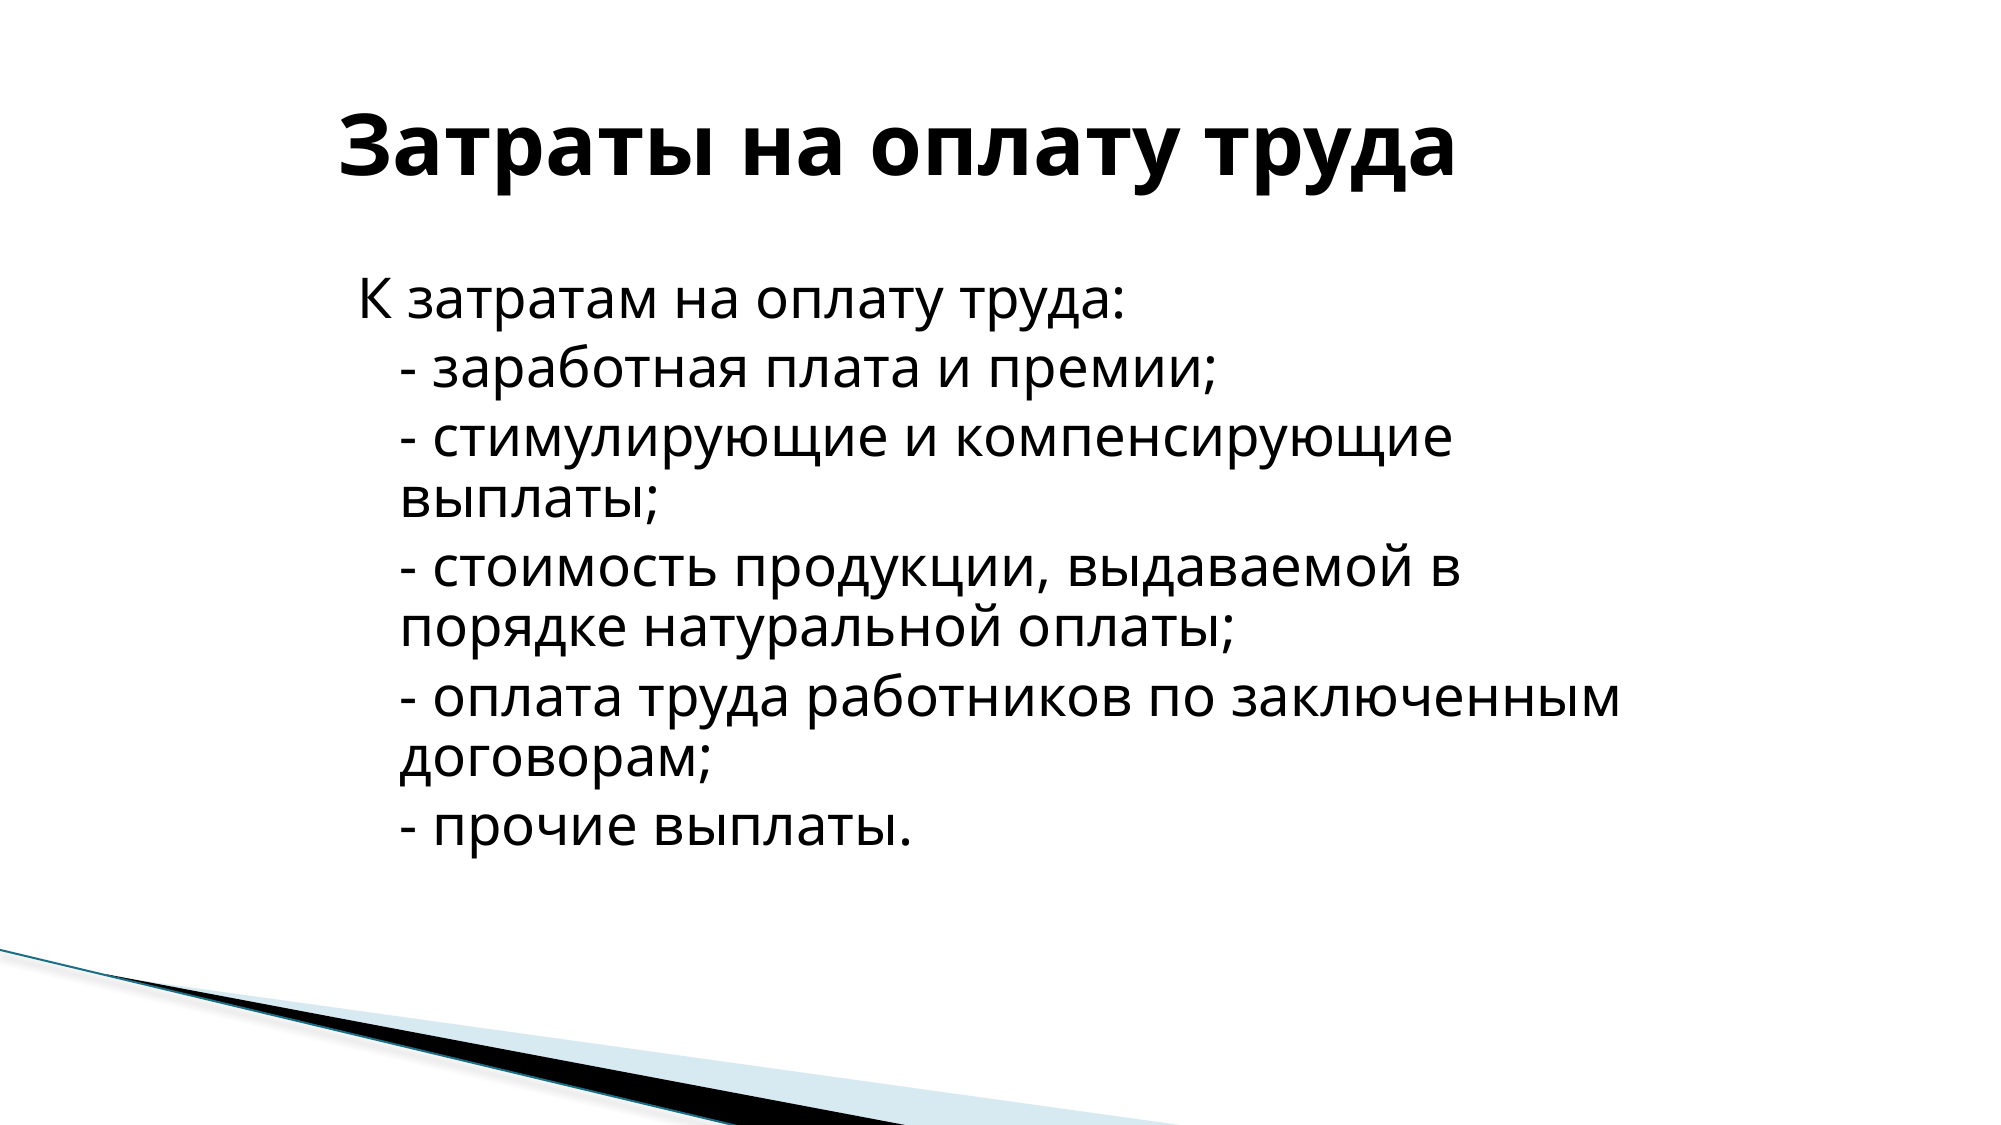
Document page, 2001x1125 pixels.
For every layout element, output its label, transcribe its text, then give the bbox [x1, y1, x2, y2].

title Затраты на оплату труда [322, 50, 1675, 233]
list К затратам на оплату труда: - заработная плата и премии; - стимулирующие и компенсирующие выплаты; - стоимость продукции, выдаваемой в порядке натуральной оплаты; - оплата труда работников по заключенным договорам; - прочие выплаты. [324, 262, 1675, 1075]
